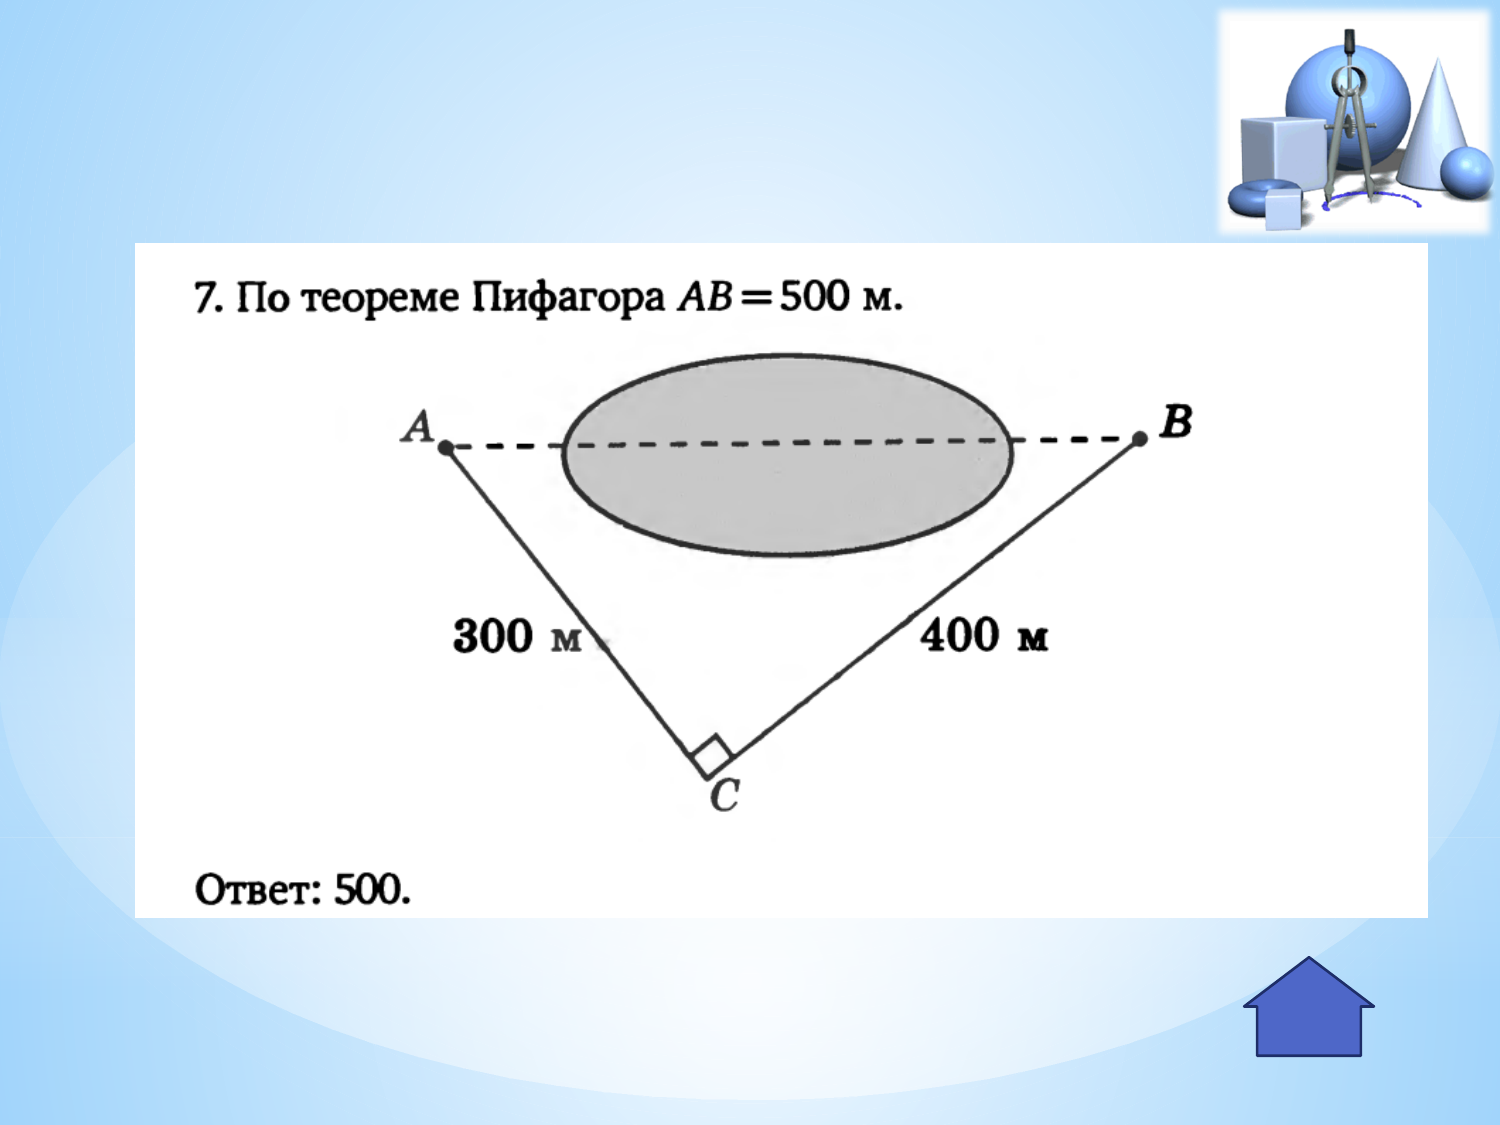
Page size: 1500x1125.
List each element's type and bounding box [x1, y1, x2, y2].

picture [135, 0, 1500, 918]
text_box [1242, 956, 1376, 1058]
